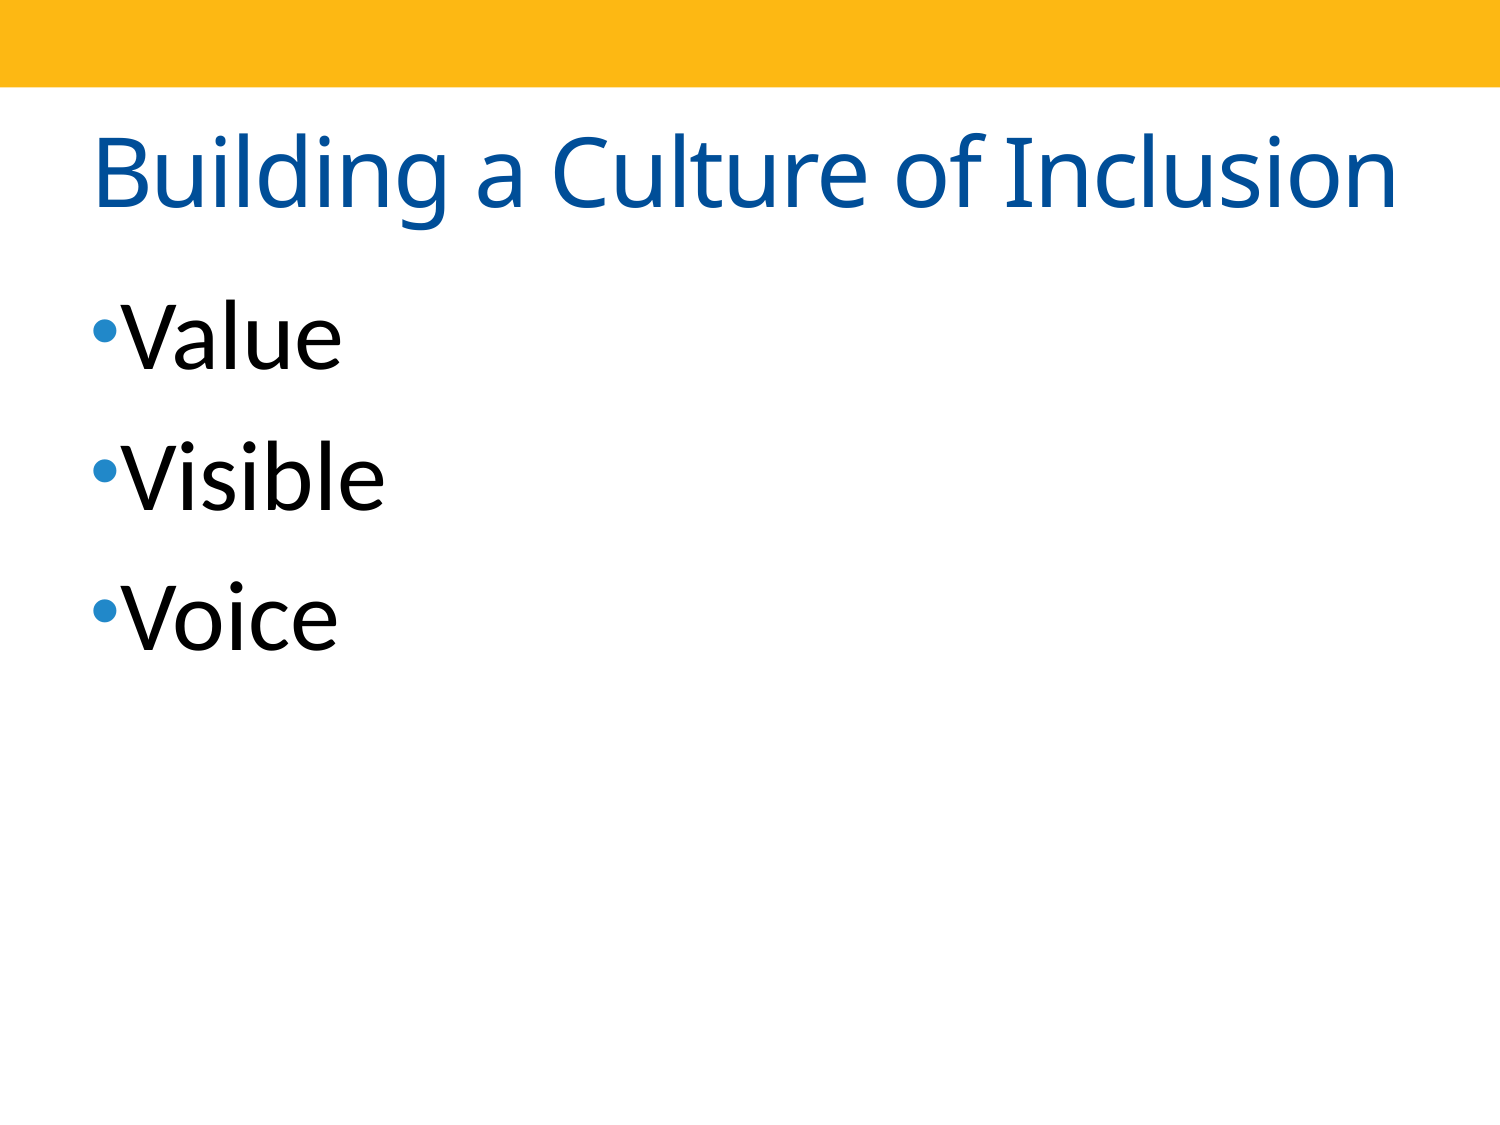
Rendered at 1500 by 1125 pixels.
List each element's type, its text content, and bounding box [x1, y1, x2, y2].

title Building a Culture of Inclusion [75, 87, 1425, 250]
list Value Visible Voice [75, 262, 1425, 1063]
